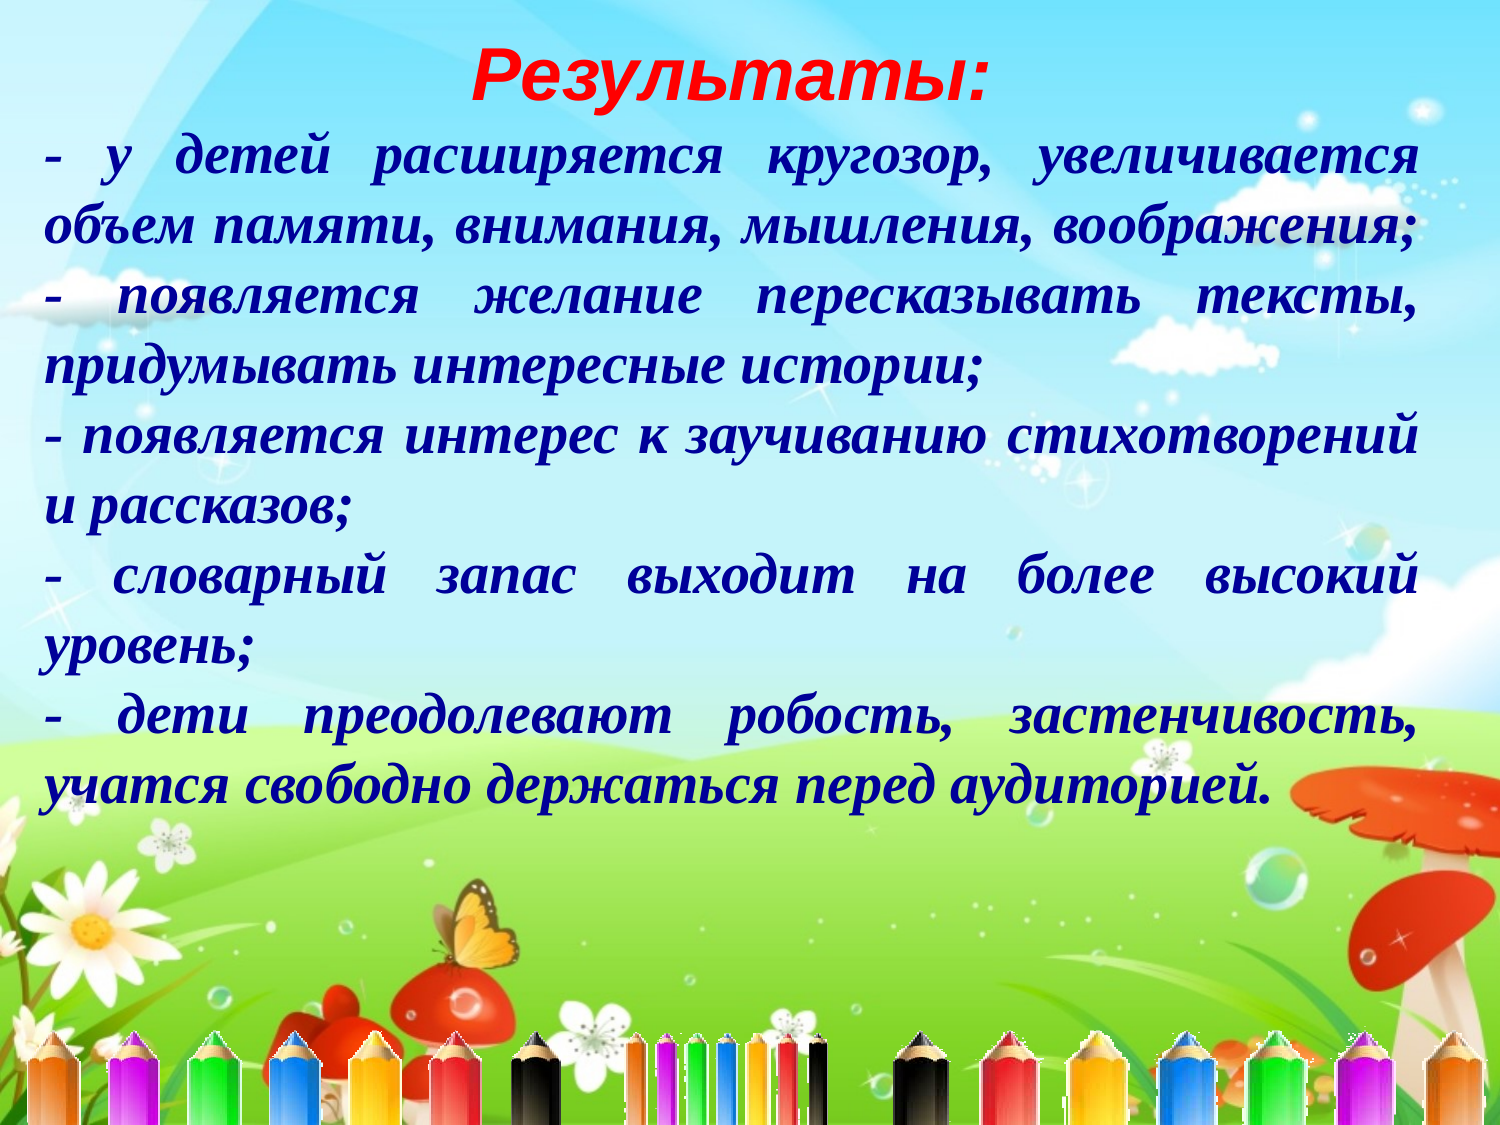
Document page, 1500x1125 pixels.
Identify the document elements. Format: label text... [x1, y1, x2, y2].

picture [0, 0, 1500, 1125]
text_box Результаты: - у детей расширяется кругозор, увеличивается объем памяти, внимания, мышления, воображения; - появляется желание пересказывать тексты, придумывать интересные истории; - появляется интерес к заучиванию стихотворений и рассказов; - словарный запас выходит на более высокий уровень; - дети преодолевают робость, застенчивость, учатся свободно держаться перед аудиторией. [29, 0, 1436, 823]
